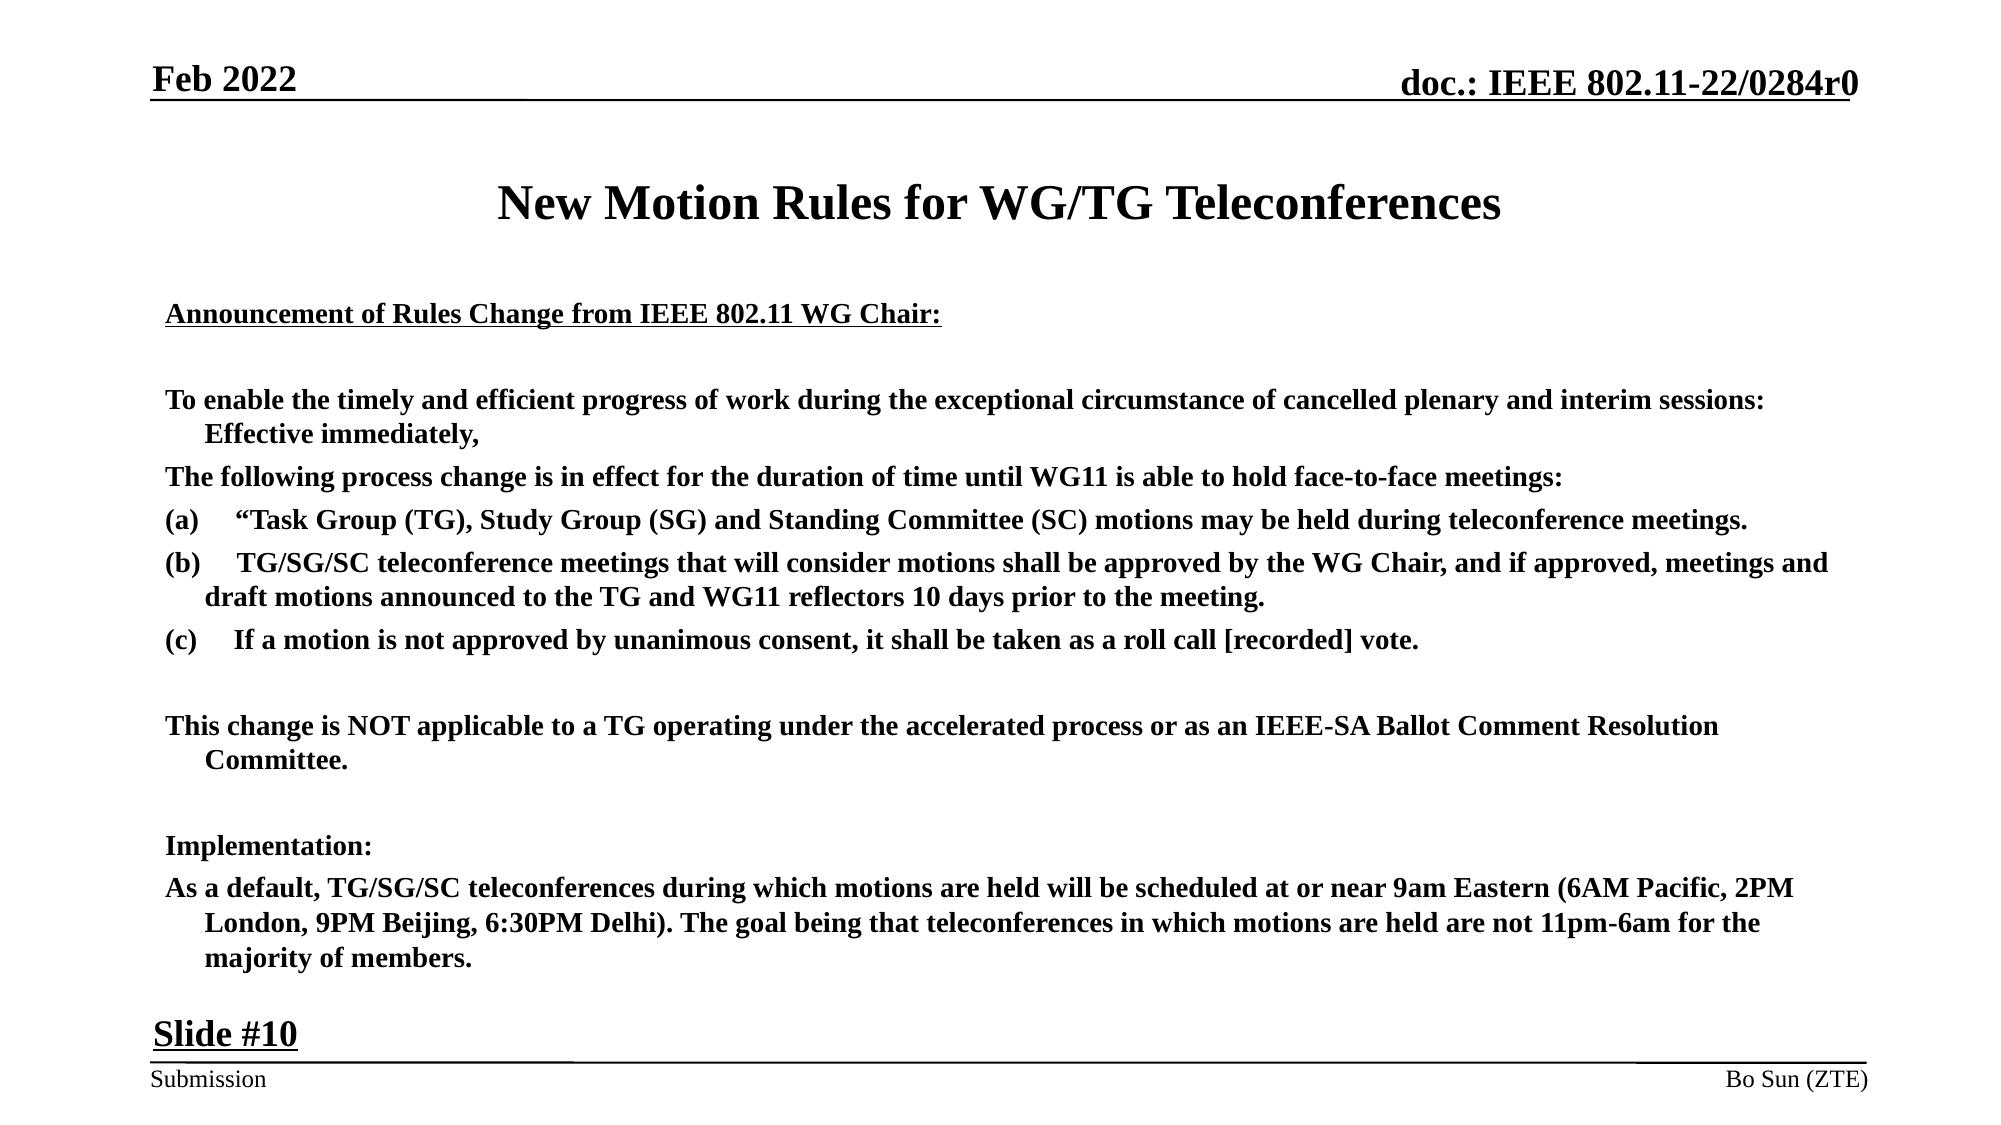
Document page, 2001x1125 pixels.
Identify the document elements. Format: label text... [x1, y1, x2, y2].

footer Bo Sun (ZTE) [1171, 1061, 1869, 1093]
title New Motion Rules for WG/TG Teleconferences [149, 112, 1850, 287]
text_box Slide #10 [138, 1001, 314, 1062]
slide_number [152, 54, 563, 100]
list Announcement of Rules Change from IEEE 802.11 WG Chair: To enable the timely and efficient progress of work during the exceptional circumstance of cancelled plenary and interim sessions: Effective immediately, The following process change is in effect for the duration of time until WG11 is able to hold face-to-face meetings: (a) “Task Group (TG), Study Group (SG) and Standing Committee (SC) motions may be held during teleconference meetings. (b) TG/SG/SC teleconference meetings that will consider motions shall be approved by the WG Chair, and if approved, meetings and draft motions announced to the TG and WG11 reflectors 10 days prior to the meeting. (c) If a motion is not approved by unanimous consent, it shall be taken as a roll call [recorded] vote. This change is NOT applicable to a TG operating under the accelerated process or as an IEEE-SA Ballot Comment Resolution Committee. Implementation: As a default, TG/SG/SC teleconferences during which motions are held will be scheduled at or near 9am Eastern (6AM Pacific, 2PM London, 9PM Beijing, 6:30PM Delhi). The goal being that teleconferences in which motions are held are not 11pm-6am for the majority of members. [149, 287, 1850, 988]
